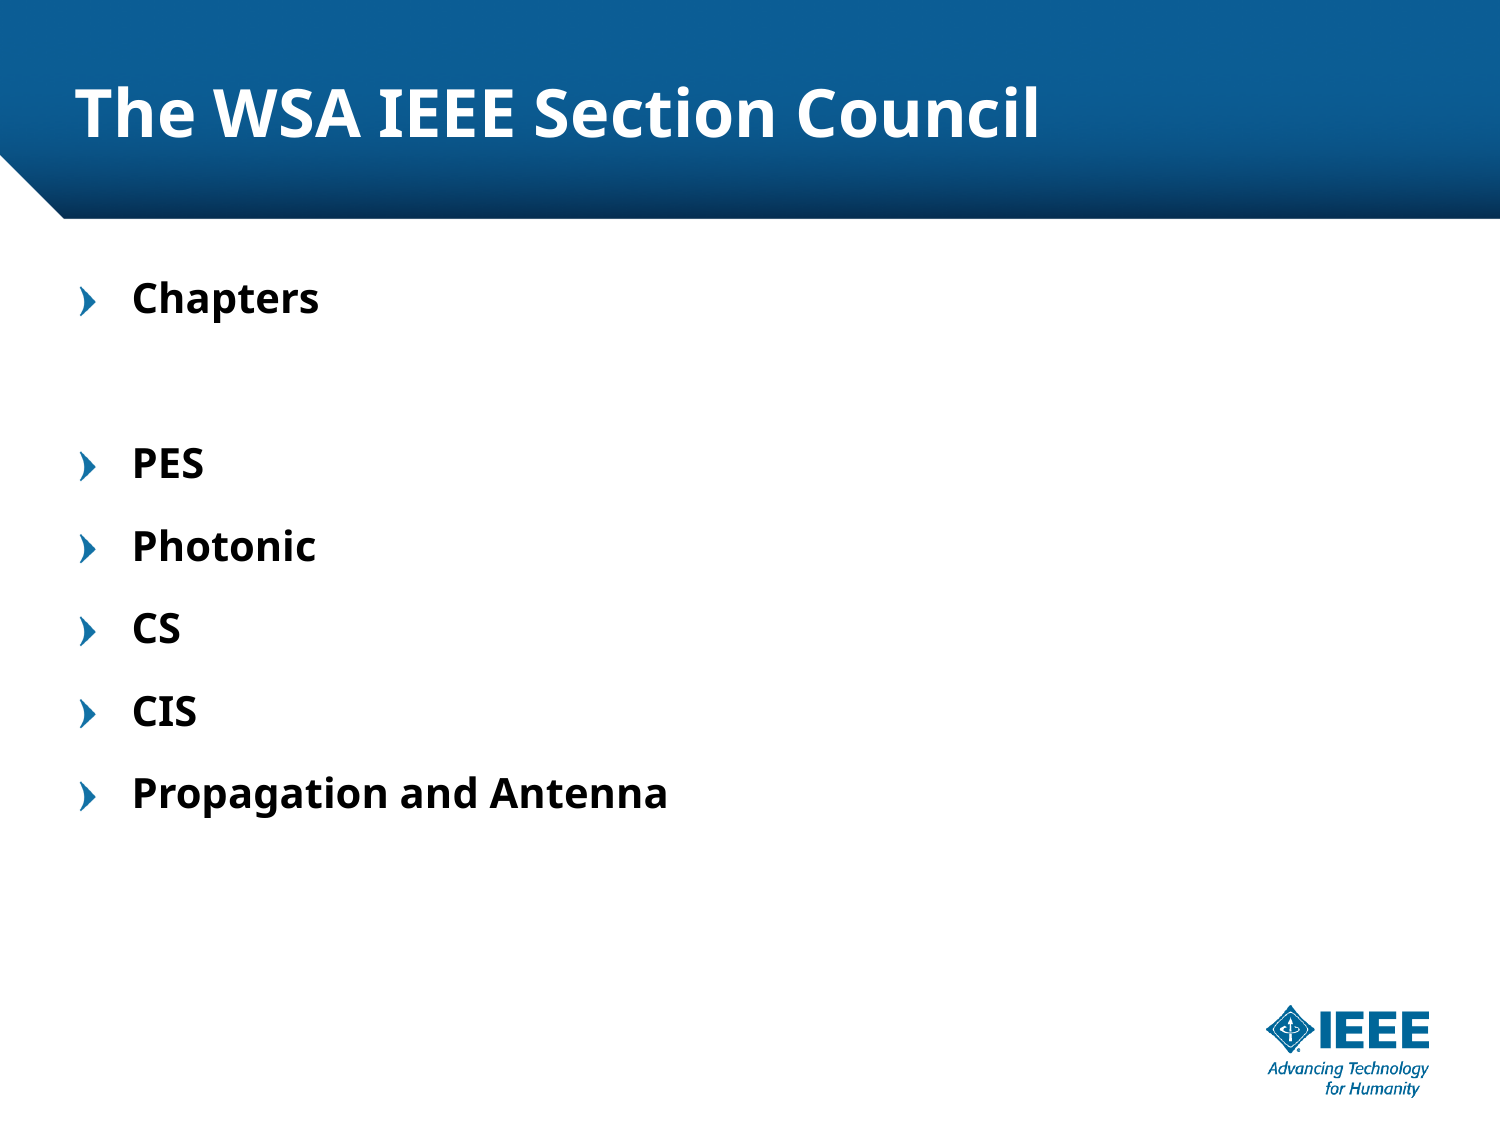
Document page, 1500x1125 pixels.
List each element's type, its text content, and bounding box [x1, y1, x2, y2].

picture [0, 0, 1500, 1125]
title The WSA IEEE Section Council [59, 22, 1426, 199]
list Chapters PES Photonic CS CIS Propagation and Antenna [59, 270, 1426, 990]
